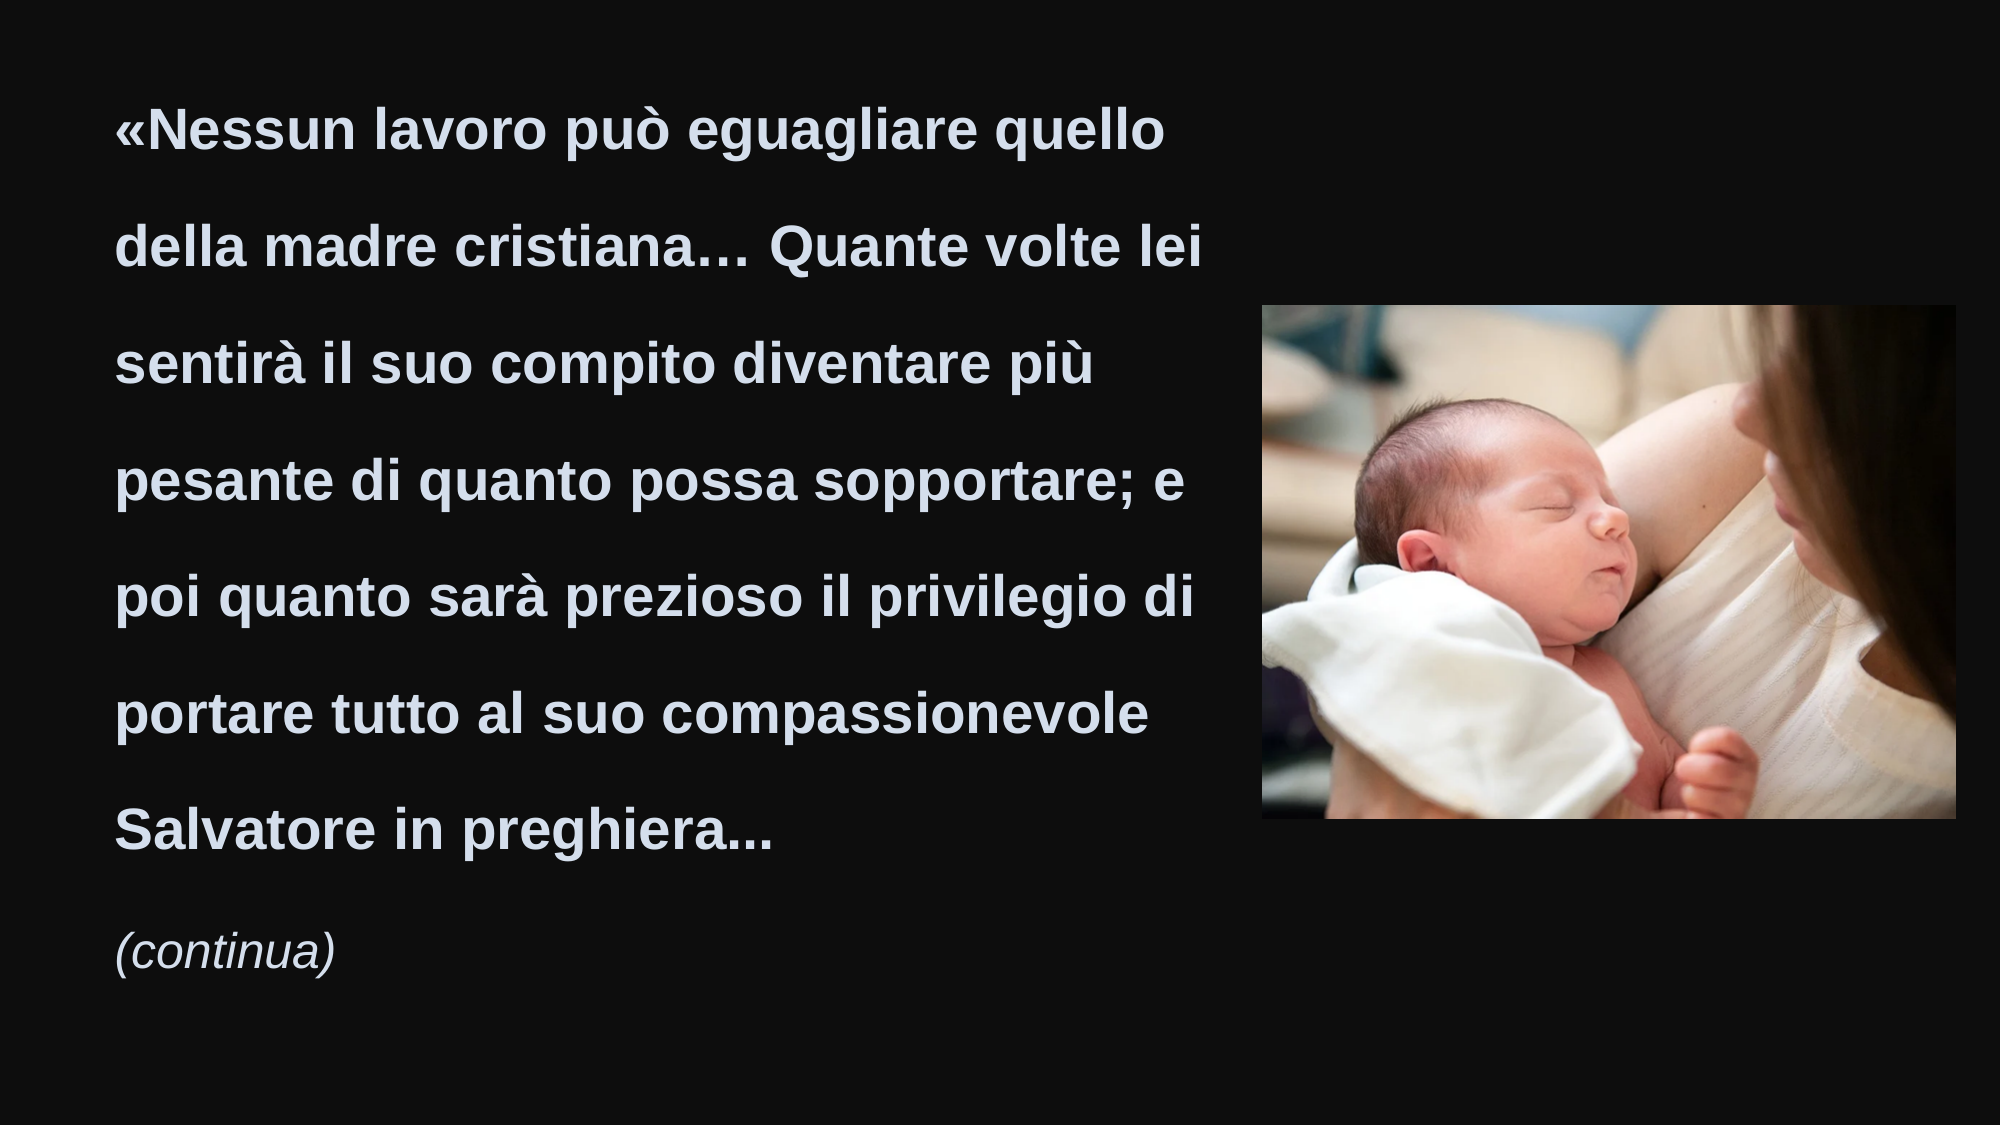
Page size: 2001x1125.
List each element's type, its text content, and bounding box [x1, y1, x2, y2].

text_box «Nessun lavoro può eguagliare quello della madre cristiana… Quante volte lei sentirà il suo compito diventare più pesante di quanto possa sopportare; e poi quanto sarà prezioso il privilegio di portare tutto al suo compassionevole Salvatore in preghiera... (continua) [99, 37, 1225, 986]
picture [1262, 305, 1956, 820]
